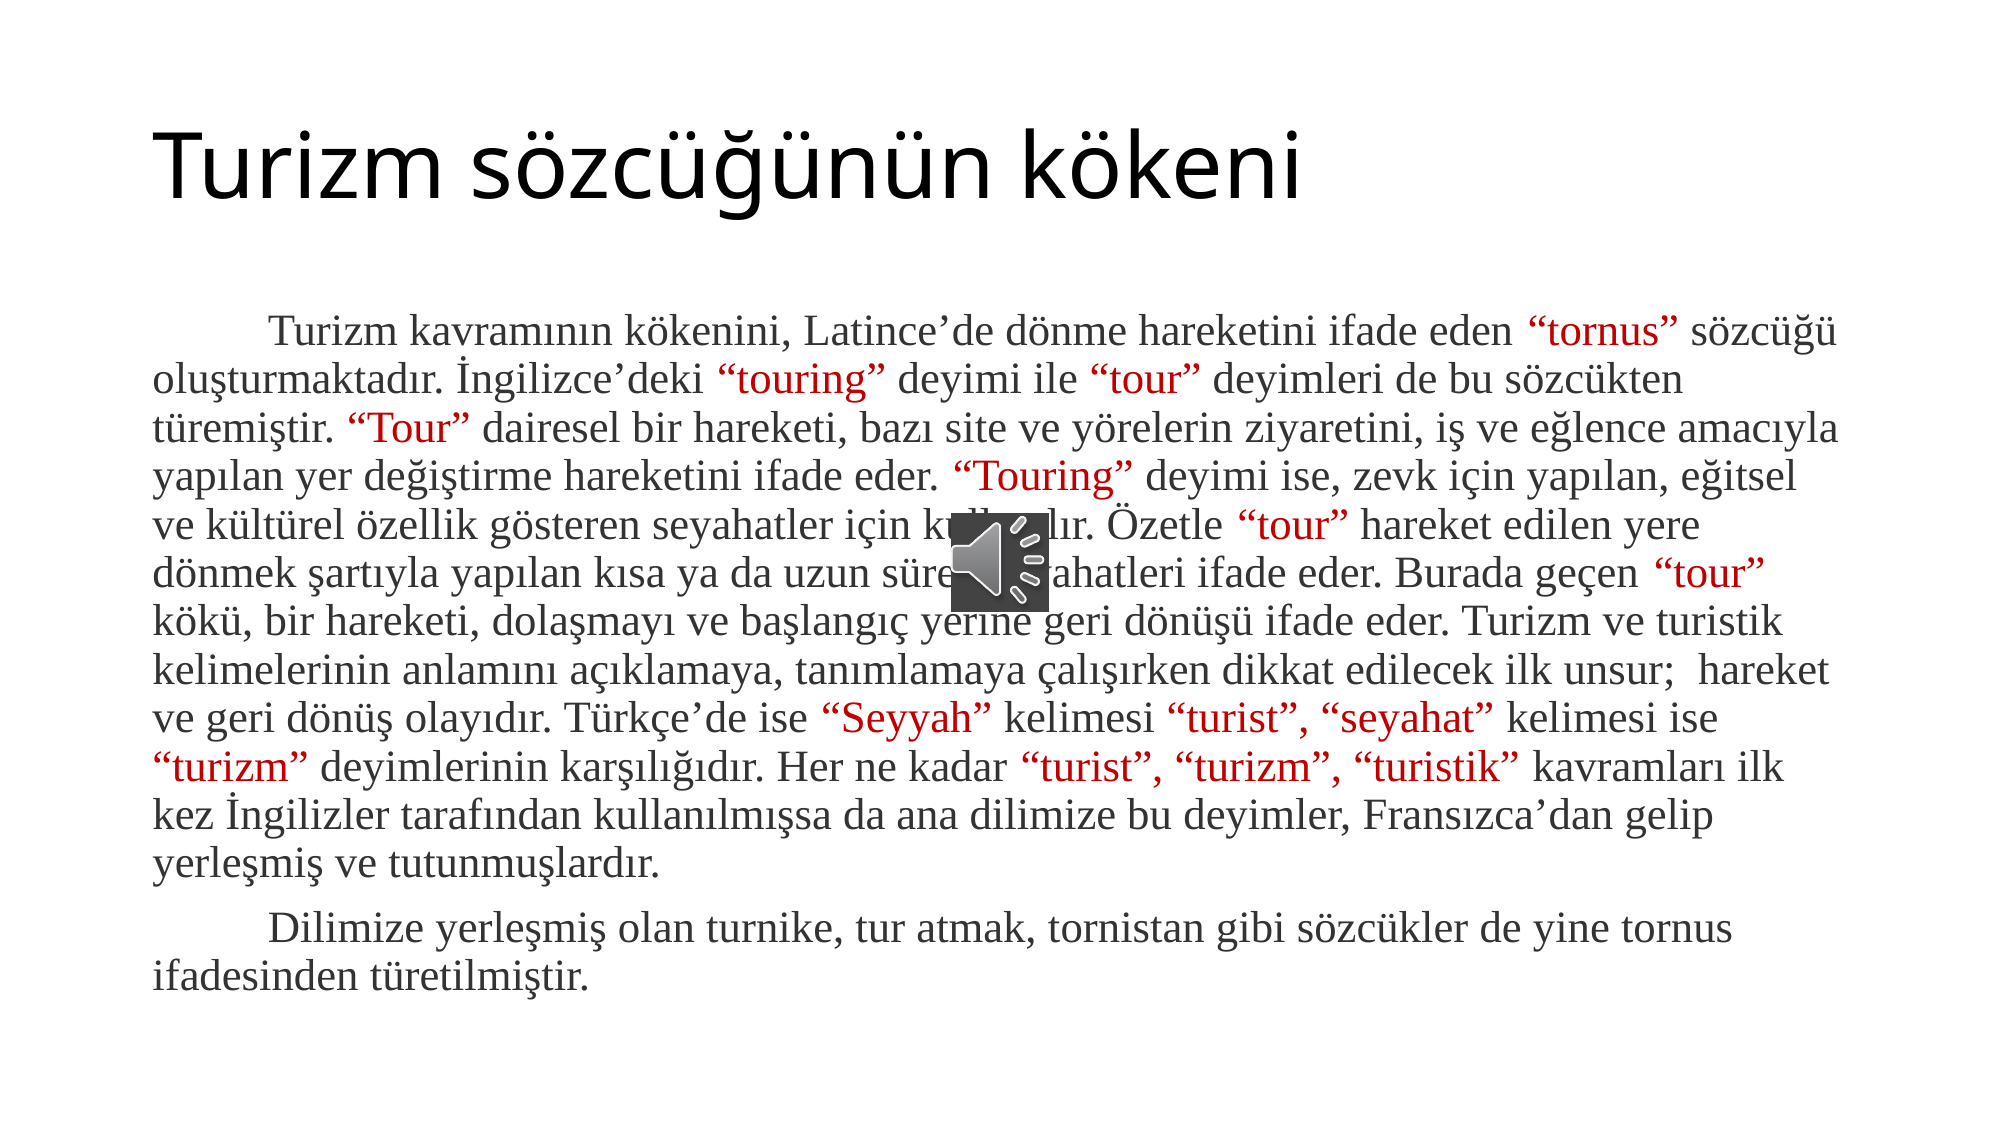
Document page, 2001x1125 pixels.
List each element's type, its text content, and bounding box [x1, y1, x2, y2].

title Turizm sözcüğünün kökeni [137, 59, 1863, 278]
list Turizm kavramının kökenini, Latince’de dönme hareketini ifade eden “tornus” sözcüğü oluşturmaktadır. İngilizce’deki “touring” deyimi ile “tour” deyimleri de bu sözcükten türemiştir. “Tour” dairesel bir hareketi, bazı site ve yörelerin ziyaretini, iş ve eğlence amacıyla yapılan yer değiştirme hareketini ifade eder. “Touring” deyimi ise, zevk için yapılan, eğitsel ve kültürel özellik gösteren seyahatler için kullanılır. Özetle “tour” hareket edilen yere dönmek şartıyla yapılan kısa ya da uzun süreli seyahatleri ifade eder. Burada geçen “tour” kökü, bir hareketi, dolaşmayı ve başlangıç yerine geri dönüşü ifade eder. Turizm ve turistik kelimelerinin anlamını açıklamaya, tanımlamaya çalışırken dikkat edilecek ilk unsur; hareket ve geri dönüş olayıdır. Türkçe’de ise “Seyyah” kelimesi “turist”, “seyahat” kelimesi ise “turizm” deyimlerinin karşılığıdır. Her ne kadar “turist”, “turizm”, “turistik” kavramları ilk kez İngilizler tarafından kullanılmışsa da ana dilimize bu deyimler, Fransızca’dan gelip yerleşmiş ve tutunmuşlardır. Dilimize yerleşmiş olan turnike, tur atmak, tornistan gibi sözcükler de yine tornus ifadesinden türetilmiştir. [137, 299, 1863, 1014]
picture [949, 512, 1050, 613]
